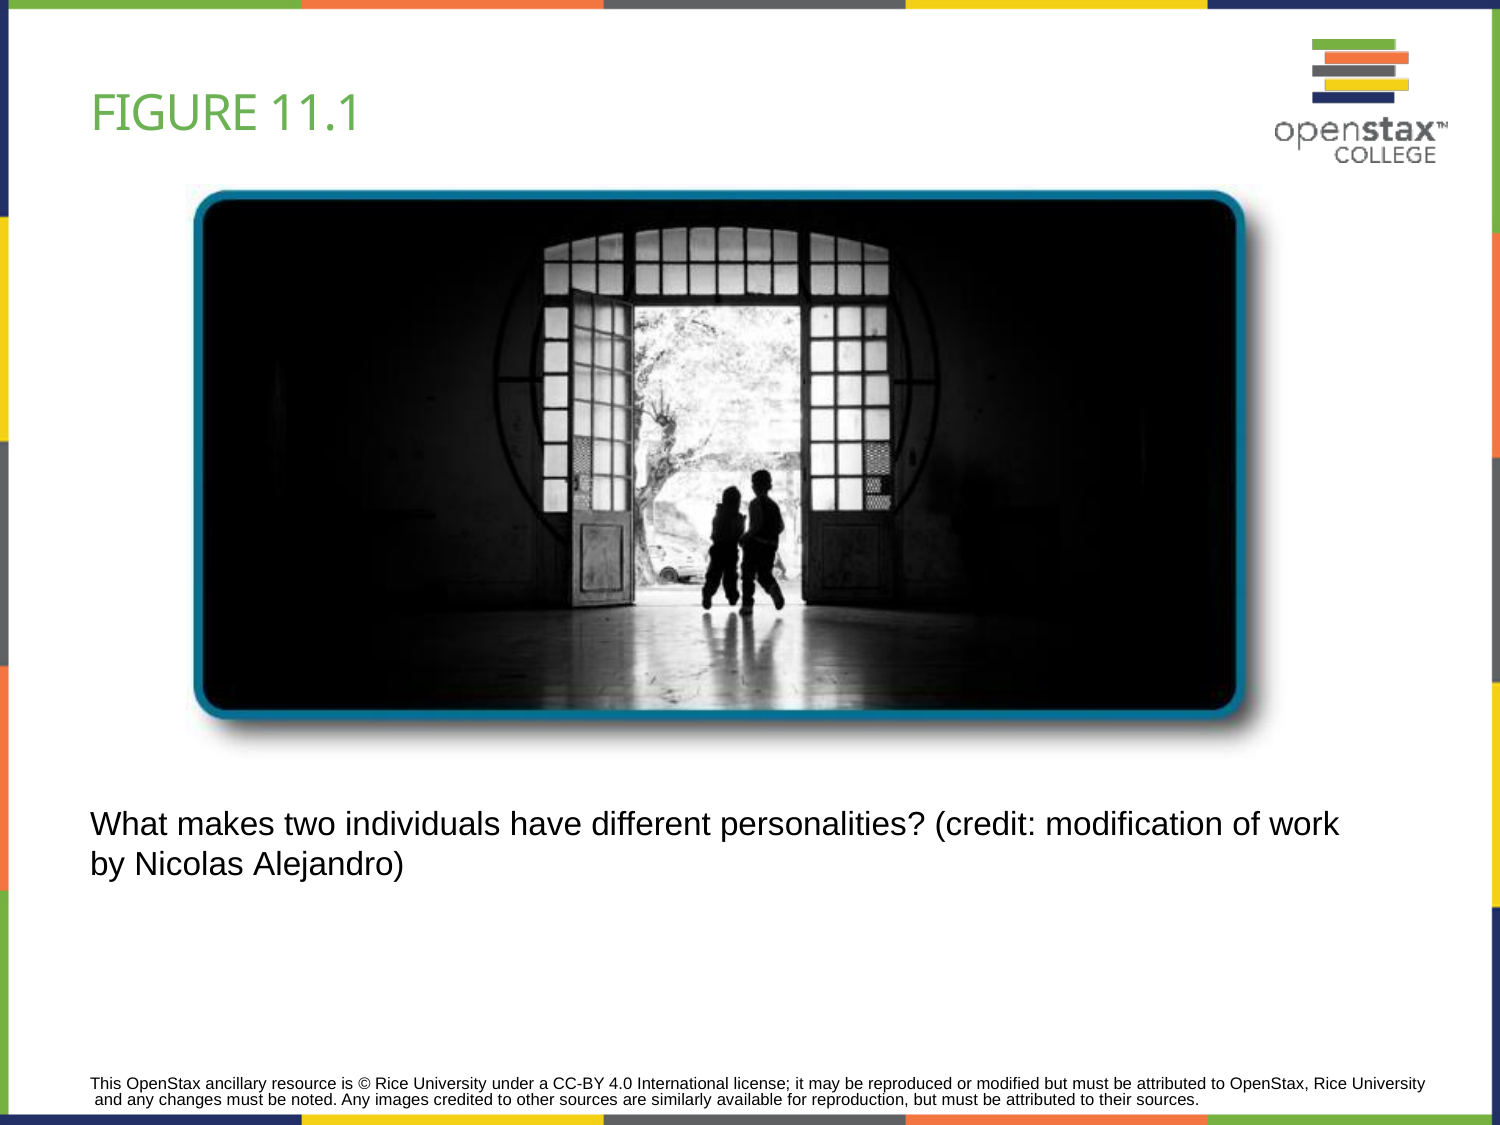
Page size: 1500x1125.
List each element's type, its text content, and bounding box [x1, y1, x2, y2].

list What makes two individuals have different personalities? (credit: modification of work by Nicolas Alejandro) [75, 794, 1398, 986]
picture [0, 0, 1500, 1125]
footer This OpenStax ancillary resource is © Rice University under a CC-BY 4.0 International license; it may be reproduced or modified but must be attributed to OpenStax, Rice University and any changes must be noted. Any images credited to other sources are similarly available for reproduction, but must be attributed to their sources. [75, 1065, 1446, 1112]
title Figure 11.1 [75, 39, 1274, 148]
